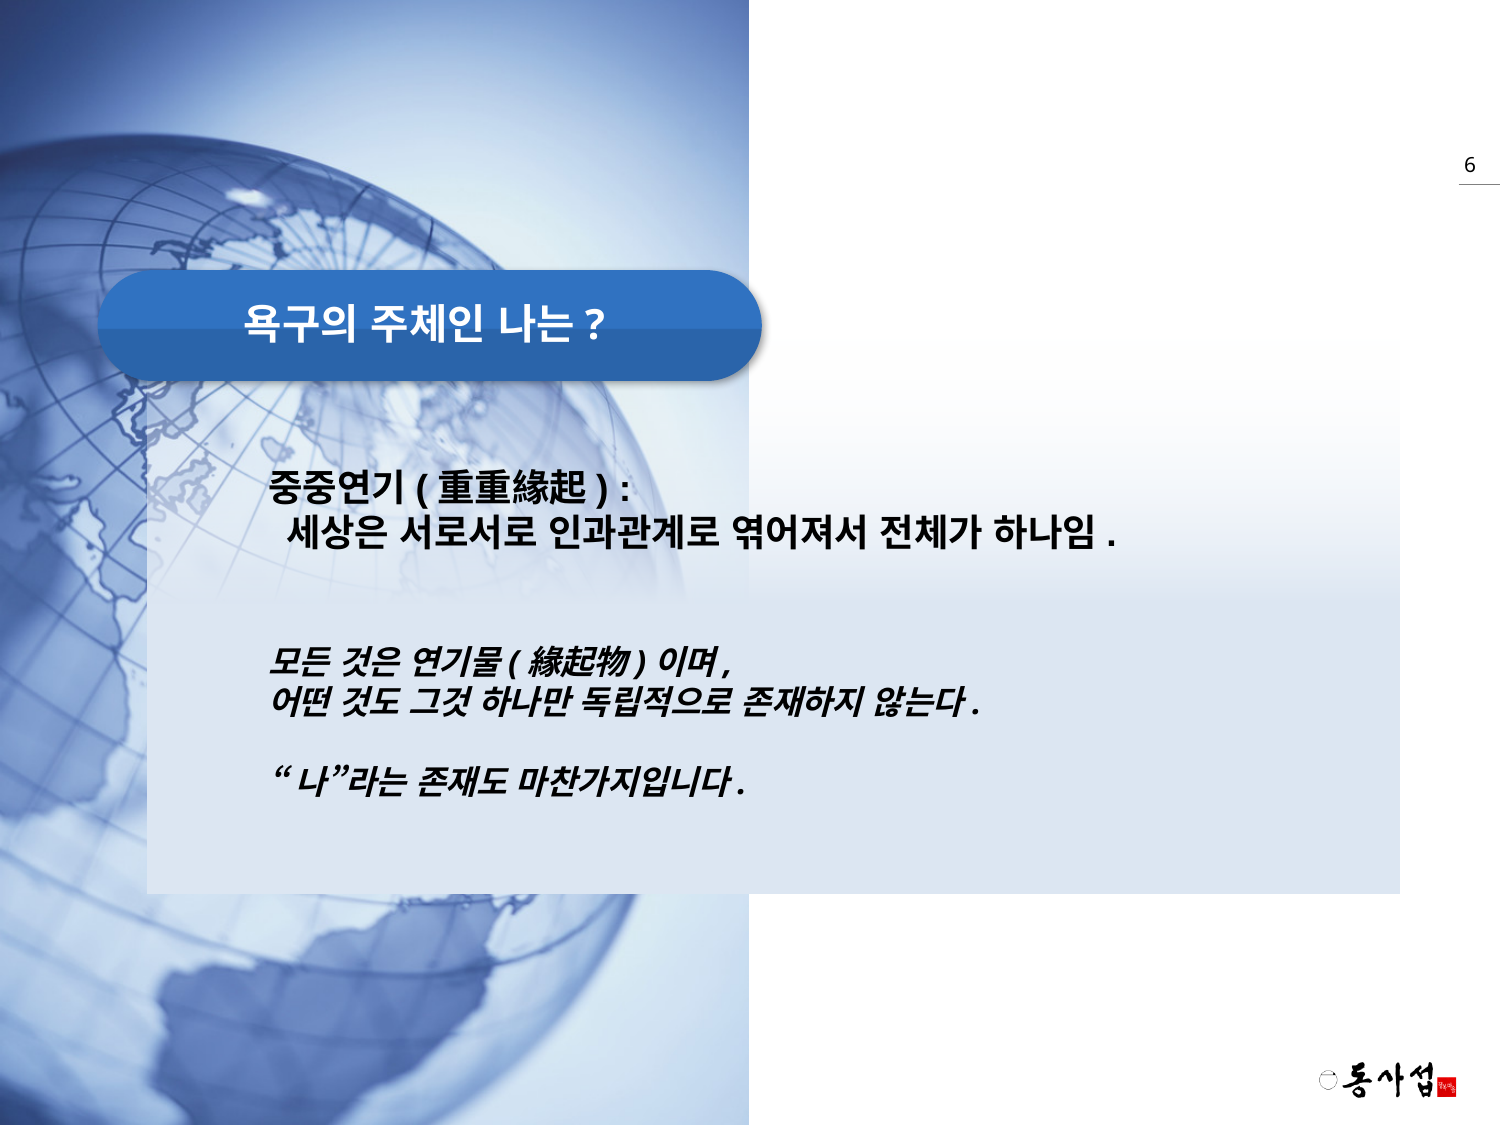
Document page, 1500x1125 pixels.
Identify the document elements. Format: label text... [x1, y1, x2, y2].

text_box 6 [1449, 144, 1491, 184]
picture [0, 0, 749, 1125]
text_box 모든 것은 연기물(緣起物)이며, 어떤 것도 그것 하나만 독립적으로 존재하지 않는다. “나”라는 존재도 마찬가지입니다. [753, 633, 1150, 809]
text_box [753, 291, 764, 360]
text_box 중중연기(重重緣起) : 세상은 서로서로 인과관계로 엮어져서 전체가 하나임. [753, 456, 1235, 562]
text_box [753, 335, 1402, 895]
picture [1316, 1058, 1459, 1100]
